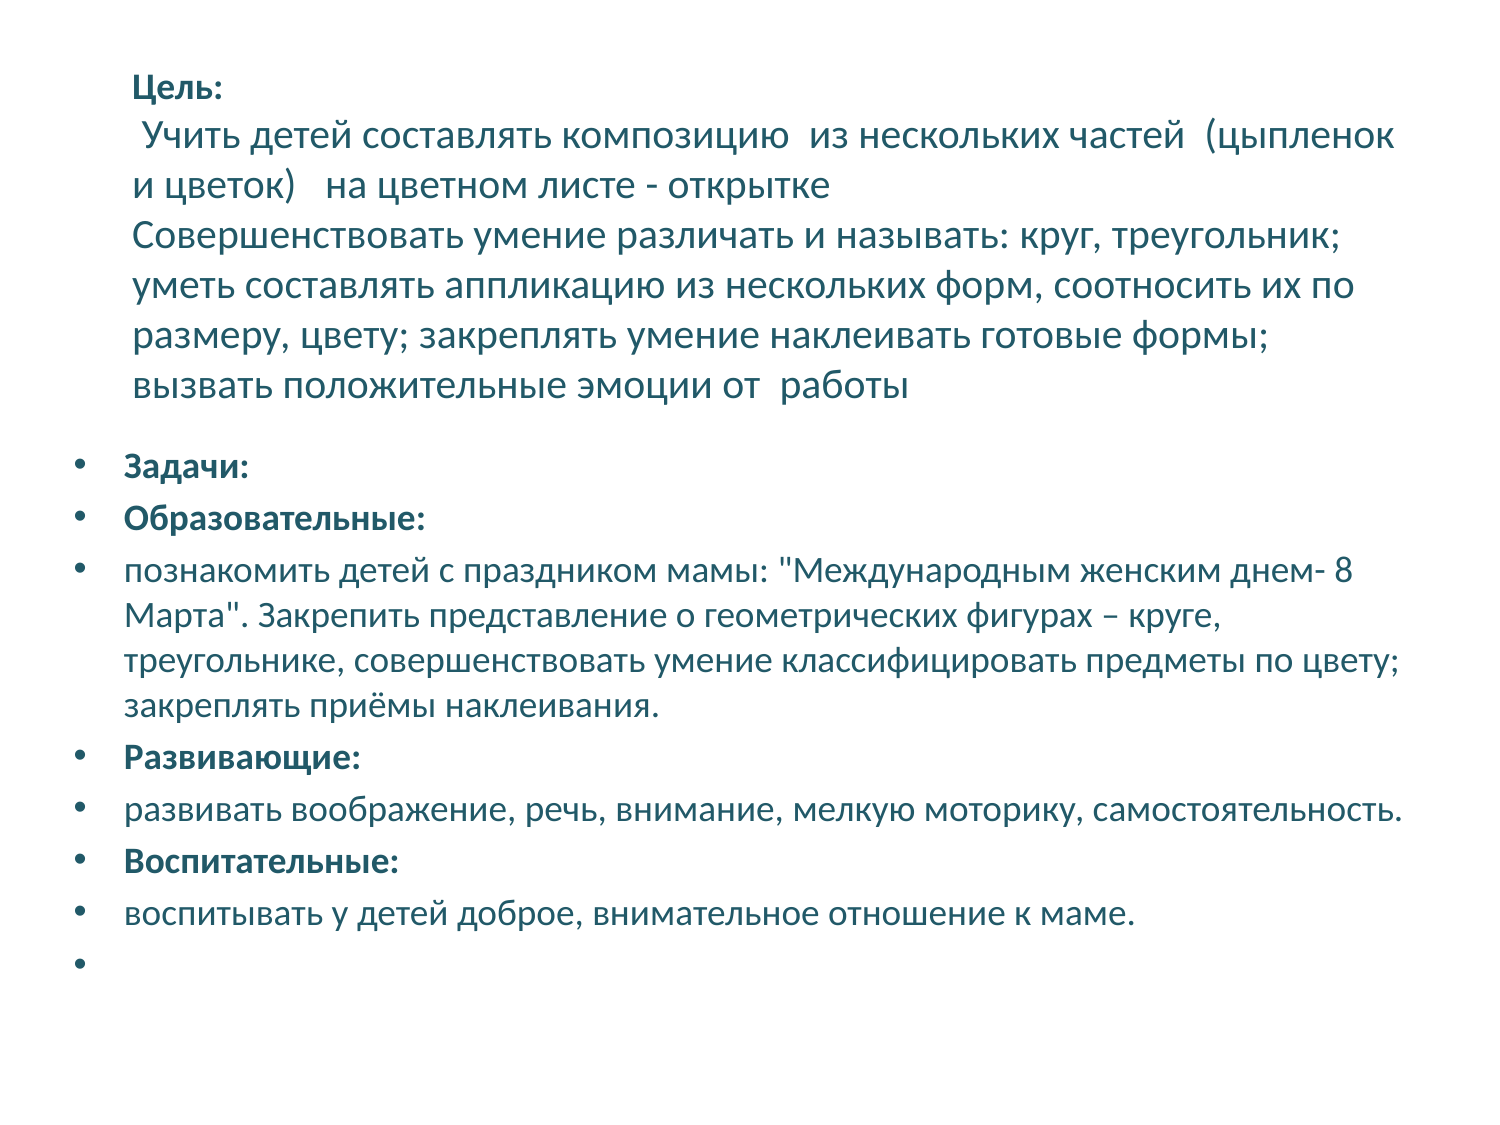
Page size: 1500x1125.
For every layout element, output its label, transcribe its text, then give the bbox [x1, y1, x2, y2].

title Цель: Учить детей составлять композицию из нескольких частей (цыпленок и цветок) на цветном листе - открытке Совершенствовать умение различать и называть: круг, треугольник; уметь составлять аппликацию из нескольких форм, соотносить их по размеру, цвету; закреплять умение наклеивать готовые формы; вызвать положительные эмоции от работы [117, 105, 1425, 364]
list Задачи: Образовательные: познакомить детей с праздником мамы: "Международным женским днем- 8 Марта". Закрепить представление о геометрических фигурах – круге, треугольнике, совершенствовать умение классифицировать предметы по цвету; закреплять приёмы наклеивания. Развивающие: развивать воображение, речь, внимание, мелкую моторику, самостоятельность. Воспитательные: воспитывать у детей доброе, внимательное отношение к маме. [58, 433, 1425, 1005]
